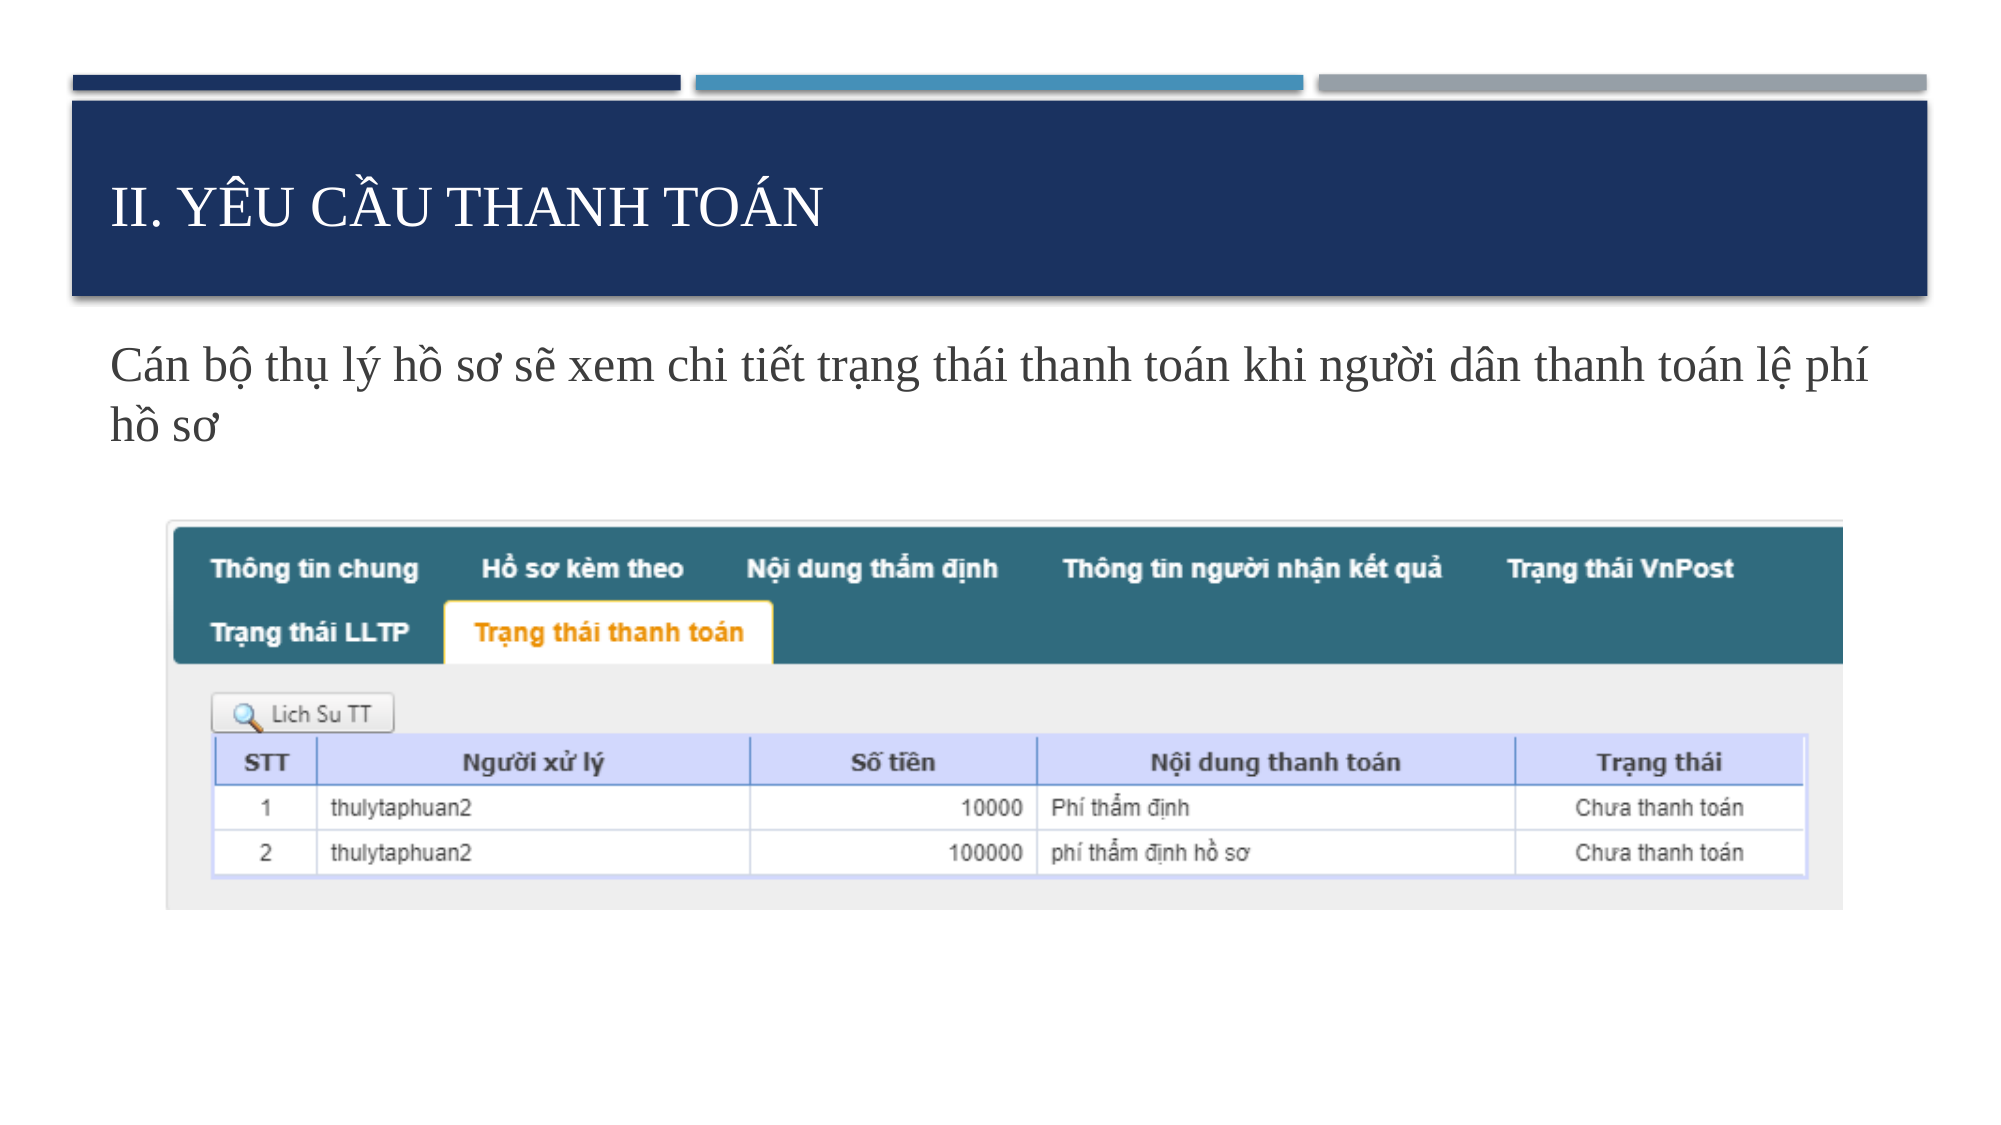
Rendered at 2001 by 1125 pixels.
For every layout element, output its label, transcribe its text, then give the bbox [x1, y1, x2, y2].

title II. YÊU CẦU THANH TOÁN [95, 115, 1905, 246]
picture [157, 504, 1843, 911]
list Cán bộ thụ lý hồ sơ sẽ xem chi tiết trạng thái thanh toán khi người dân thanh toán lệ phí hồ sơ [95, 310, 1905, 472]
